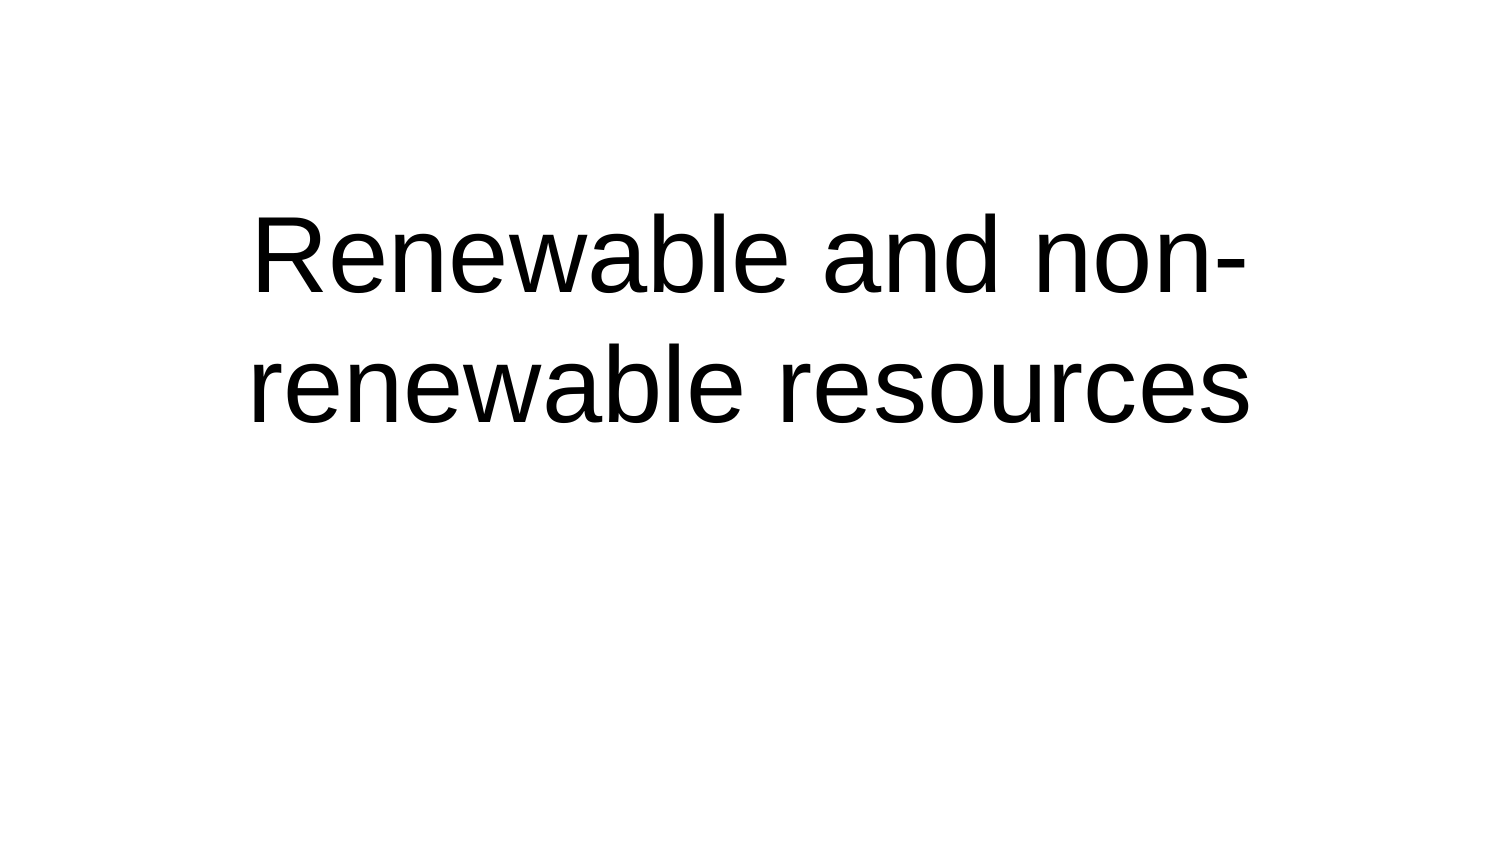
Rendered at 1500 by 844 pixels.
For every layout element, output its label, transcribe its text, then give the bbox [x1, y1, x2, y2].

title Renewable and non-renewable resources [51, 122, 1449, 459]
